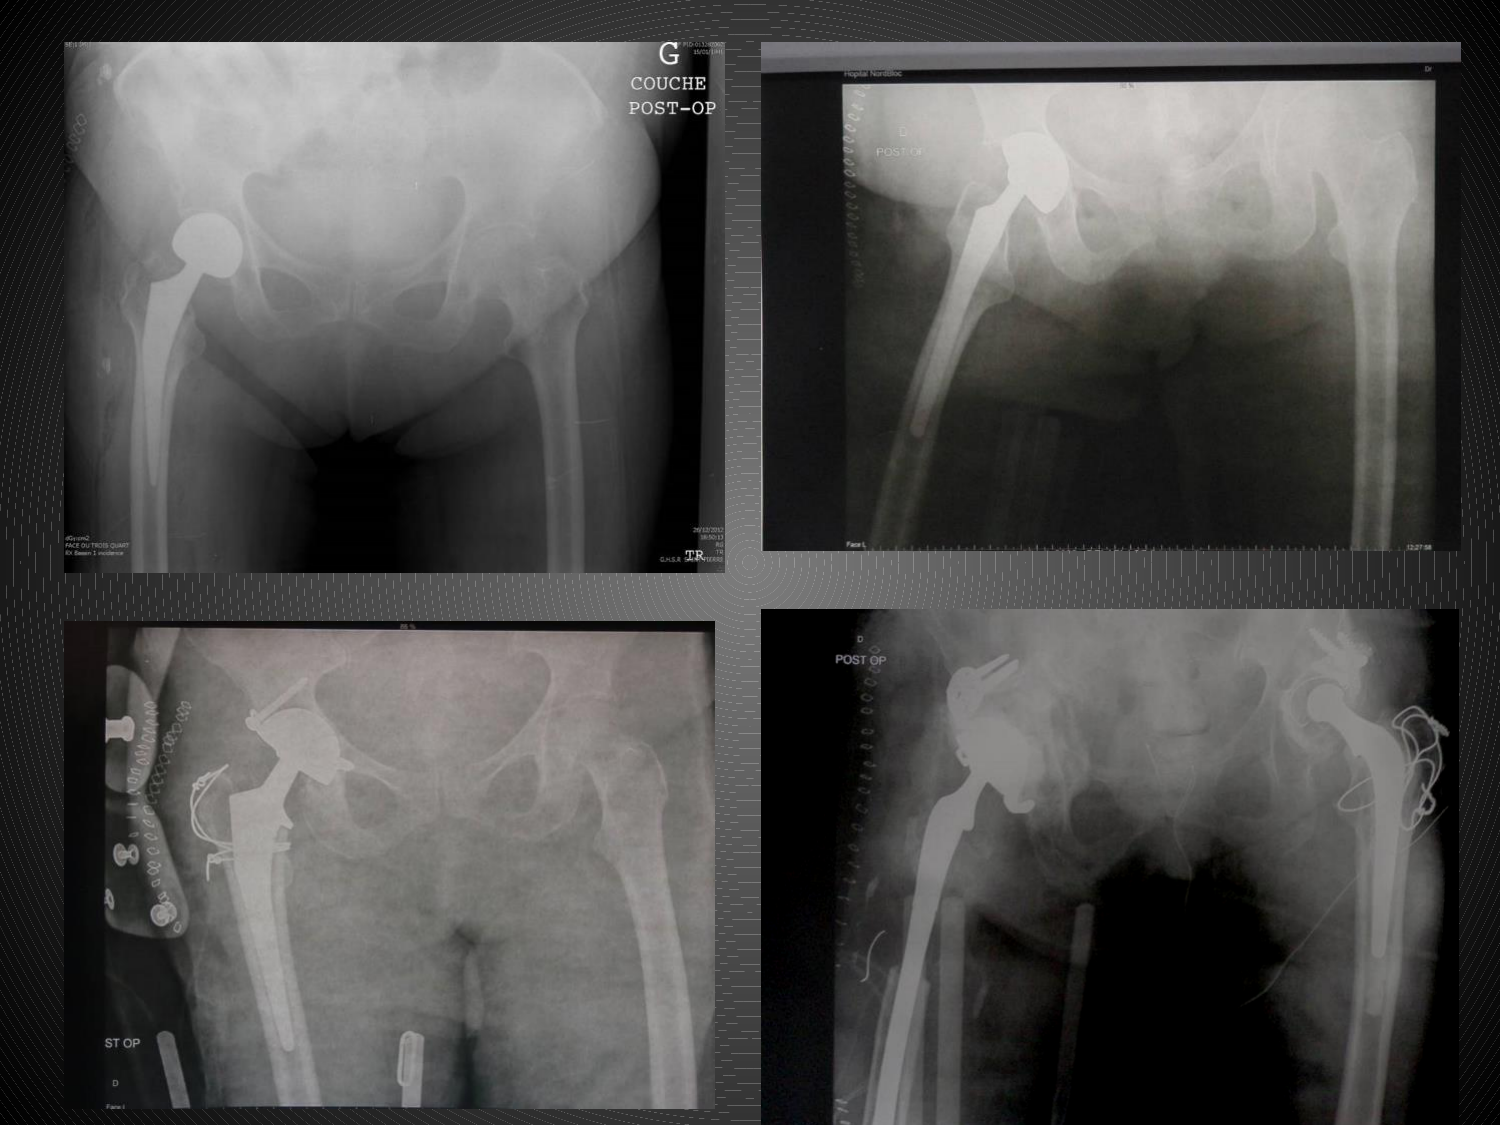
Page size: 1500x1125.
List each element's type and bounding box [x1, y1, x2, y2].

list [64, 42, 725, 574]
list [64, 621, 715, 1110]
list [761, 42, 1461, 551]
list [761, 609, 1460, 1125]
